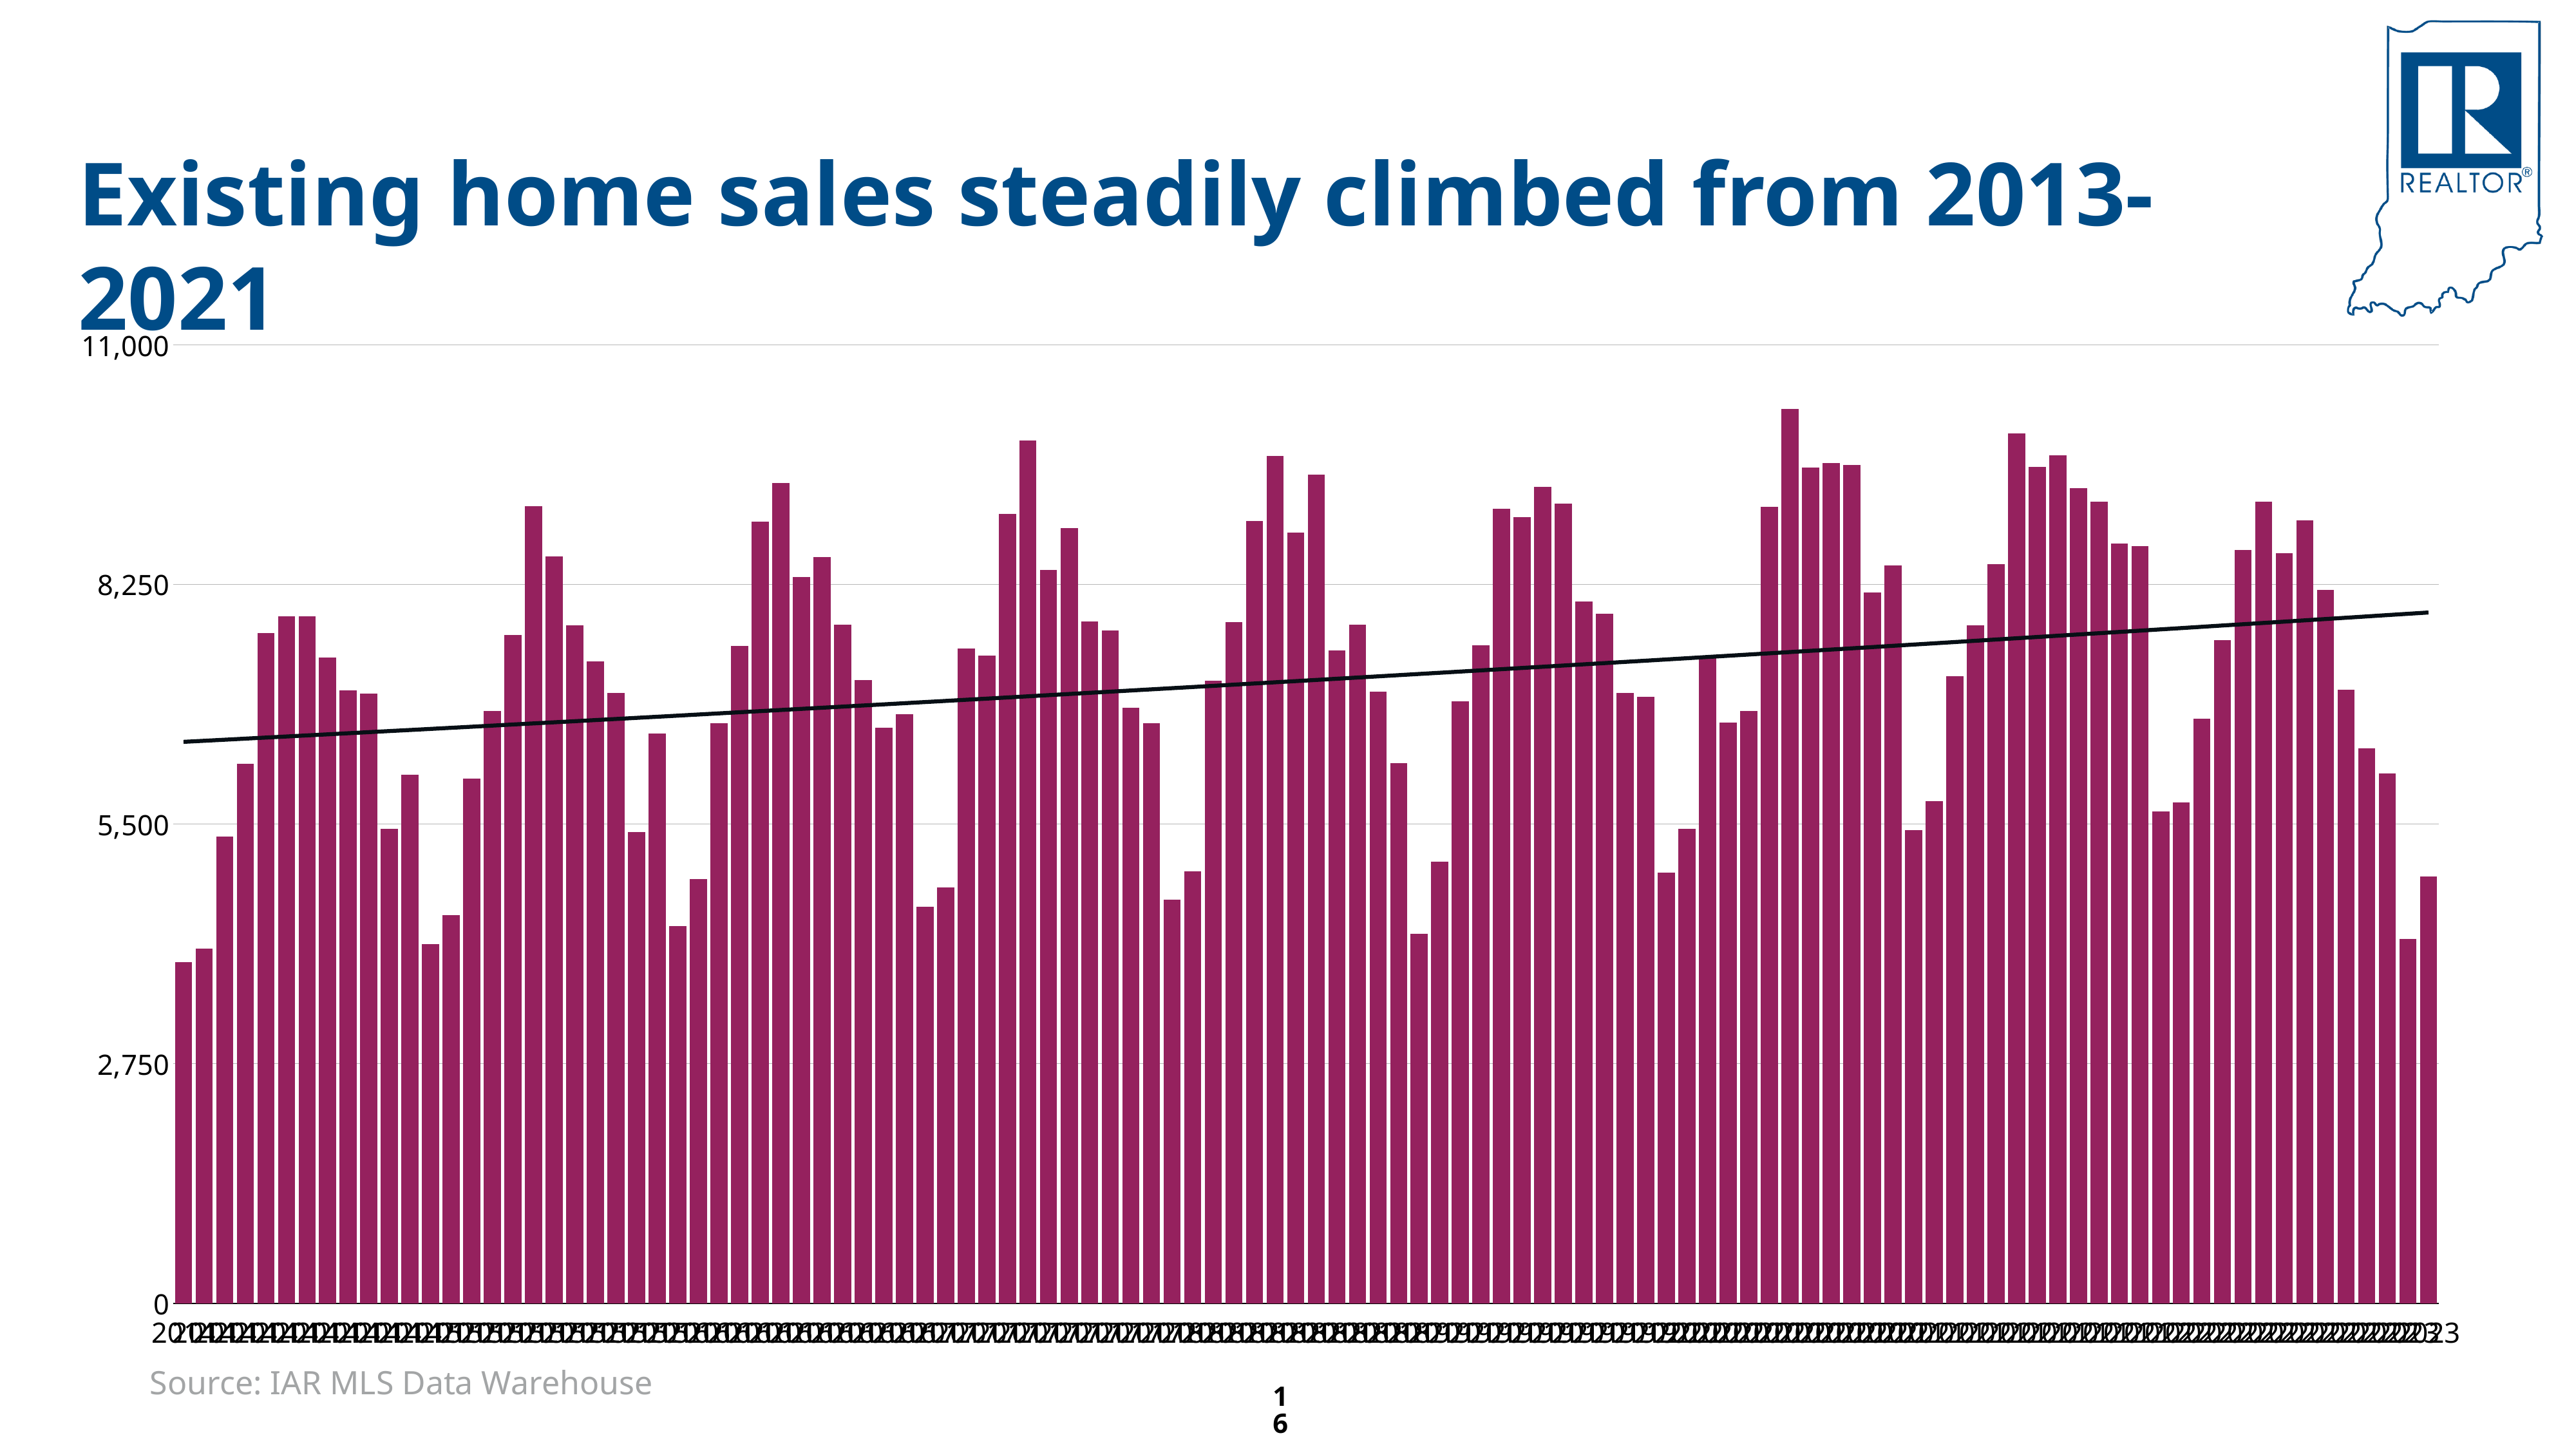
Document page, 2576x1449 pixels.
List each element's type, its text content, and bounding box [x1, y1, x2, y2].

picture [2346, 19, 2547, 317]
text_box Existing home sales steadily climbed from 2013-2021 [68, 133, 2297, 293]
text_box Source: IAR MLS Data Warehouse [144, 1366, 659, 1407]
chart [62, 293, 2461, 1366]
slide_number 16 [1267, 1378, 1308, 1422]
